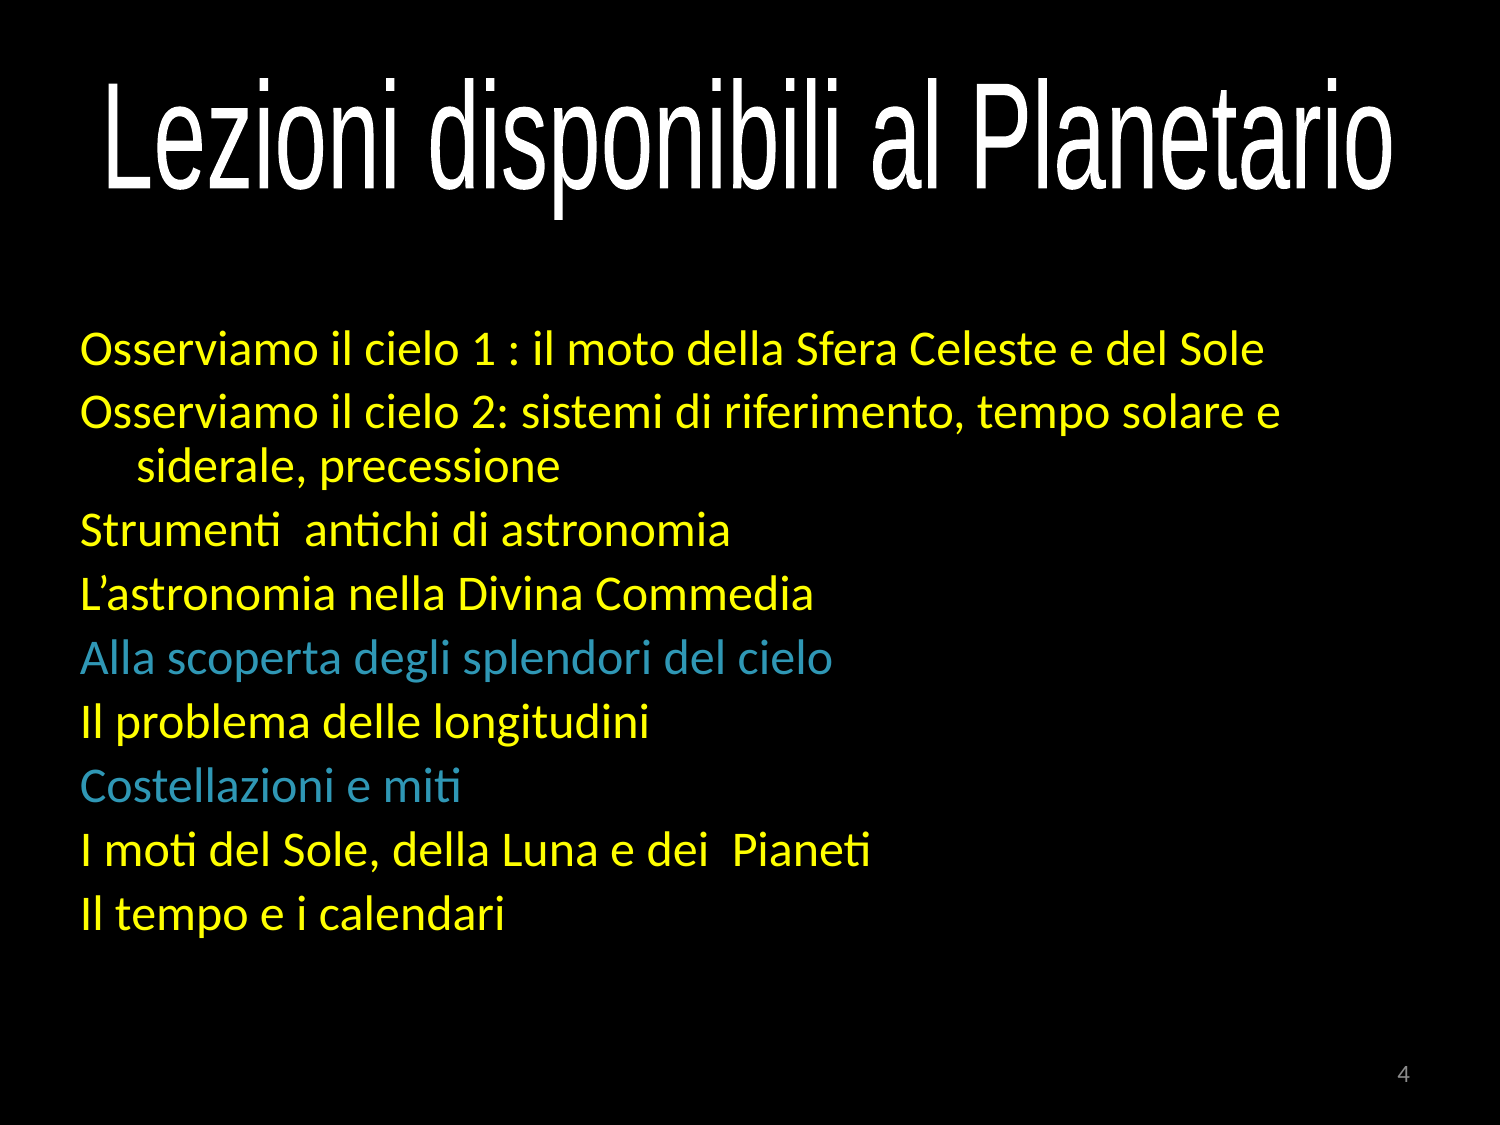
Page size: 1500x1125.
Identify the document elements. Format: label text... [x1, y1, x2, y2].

slide_number 4 [1074, 1057, 1425, 1103]
list Osserviamo il cielo 1 : il moto della Sfera Celeste e del Sole Osserviamo il cielo 2: sistemi di riferimento, tempo solare e siderale, precessione Strumenti antichi di astronomia L’astronomia nella Divina Commedia Alla scoperta degli splendori del cielo Il problema delle longitudini Costellazioni e miti I moti del Sole, della Luna e dei Pianeti Il tempo e i calendari [64, 314, 1447, 1057]
